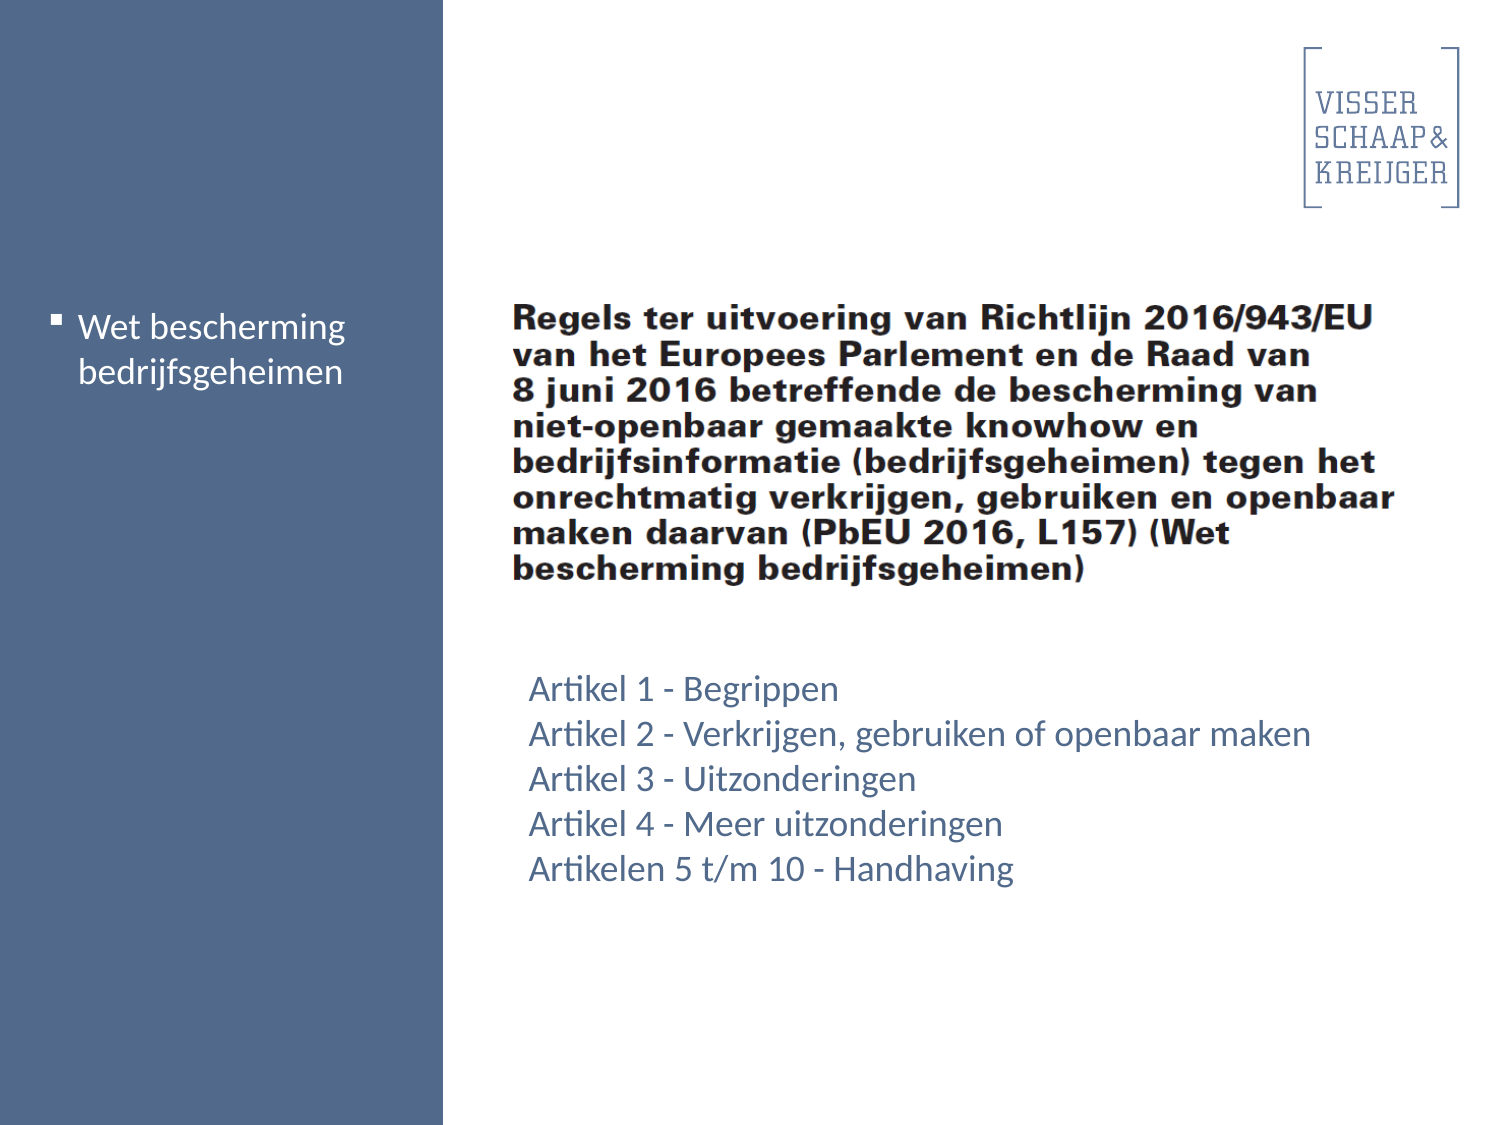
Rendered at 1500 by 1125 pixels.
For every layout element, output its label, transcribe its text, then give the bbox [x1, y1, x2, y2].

list Wet bescherming bedrijfsgeheimen [33, 267, 443, 907]
text_box Artikel 1 - Begrippen Artikel 2 - Verkrijgen, gebruiken of openbaar maken Artikel 3 - Uitzonderingen Artikel 4 - Meer uitzonderingen Artikelen 5 t/m 10 - Handhaving [513, 656, 1412, 897]
picture [513, 302, 1396, 588]
list [497, 267, 1443, 907]
